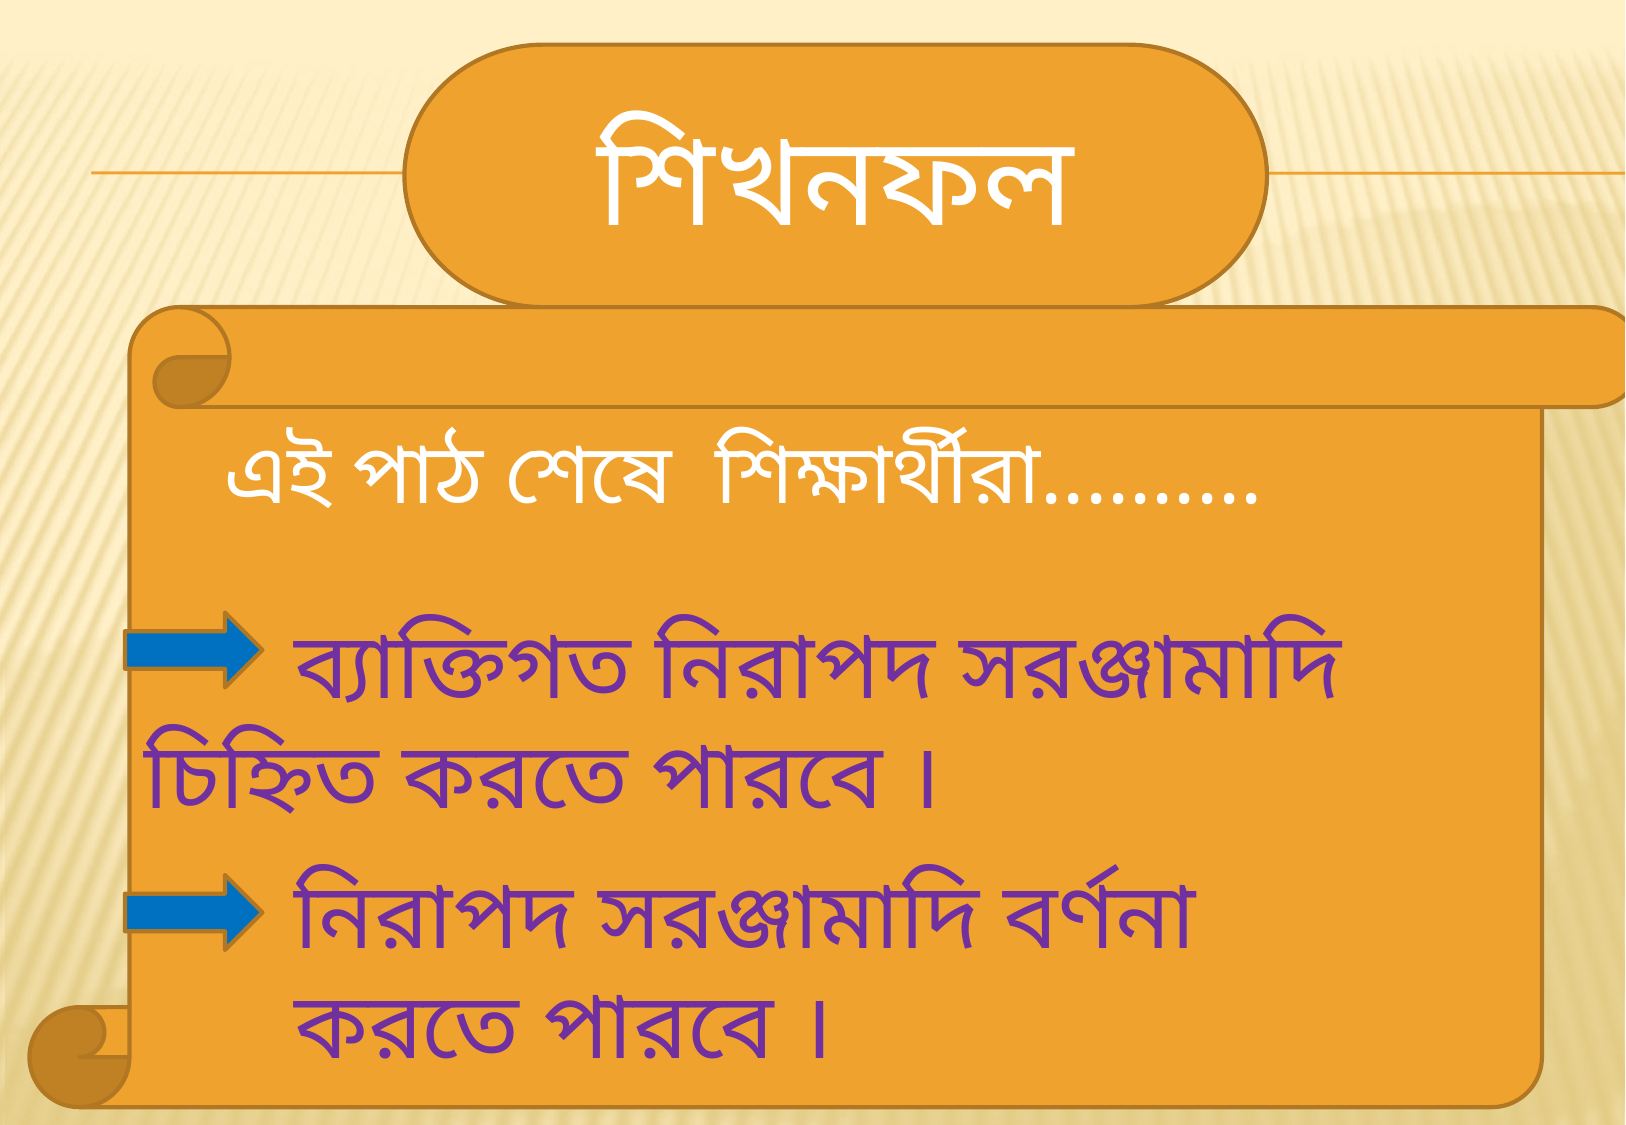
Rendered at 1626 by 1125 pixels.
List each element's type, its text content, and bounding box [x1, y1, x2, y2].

text_box এই পাঠ শেষে শিক্ষার্থীরা.......... [173, 409, 1314, 532]
text_box [122, 873, 265, 952]
text_box ব্যাক্তিগত নিরাপদ সরঞ্জামাদি চিহ্নিত করতে পারবে । নিরাপদ সরঞ্জামাদি বর্ণনা করতে পারবে । [27, 304, 1625, 1110]
text_box শিখনফল [402, 42, 1270, 310]
text_box [122, 610, 265, 690]
